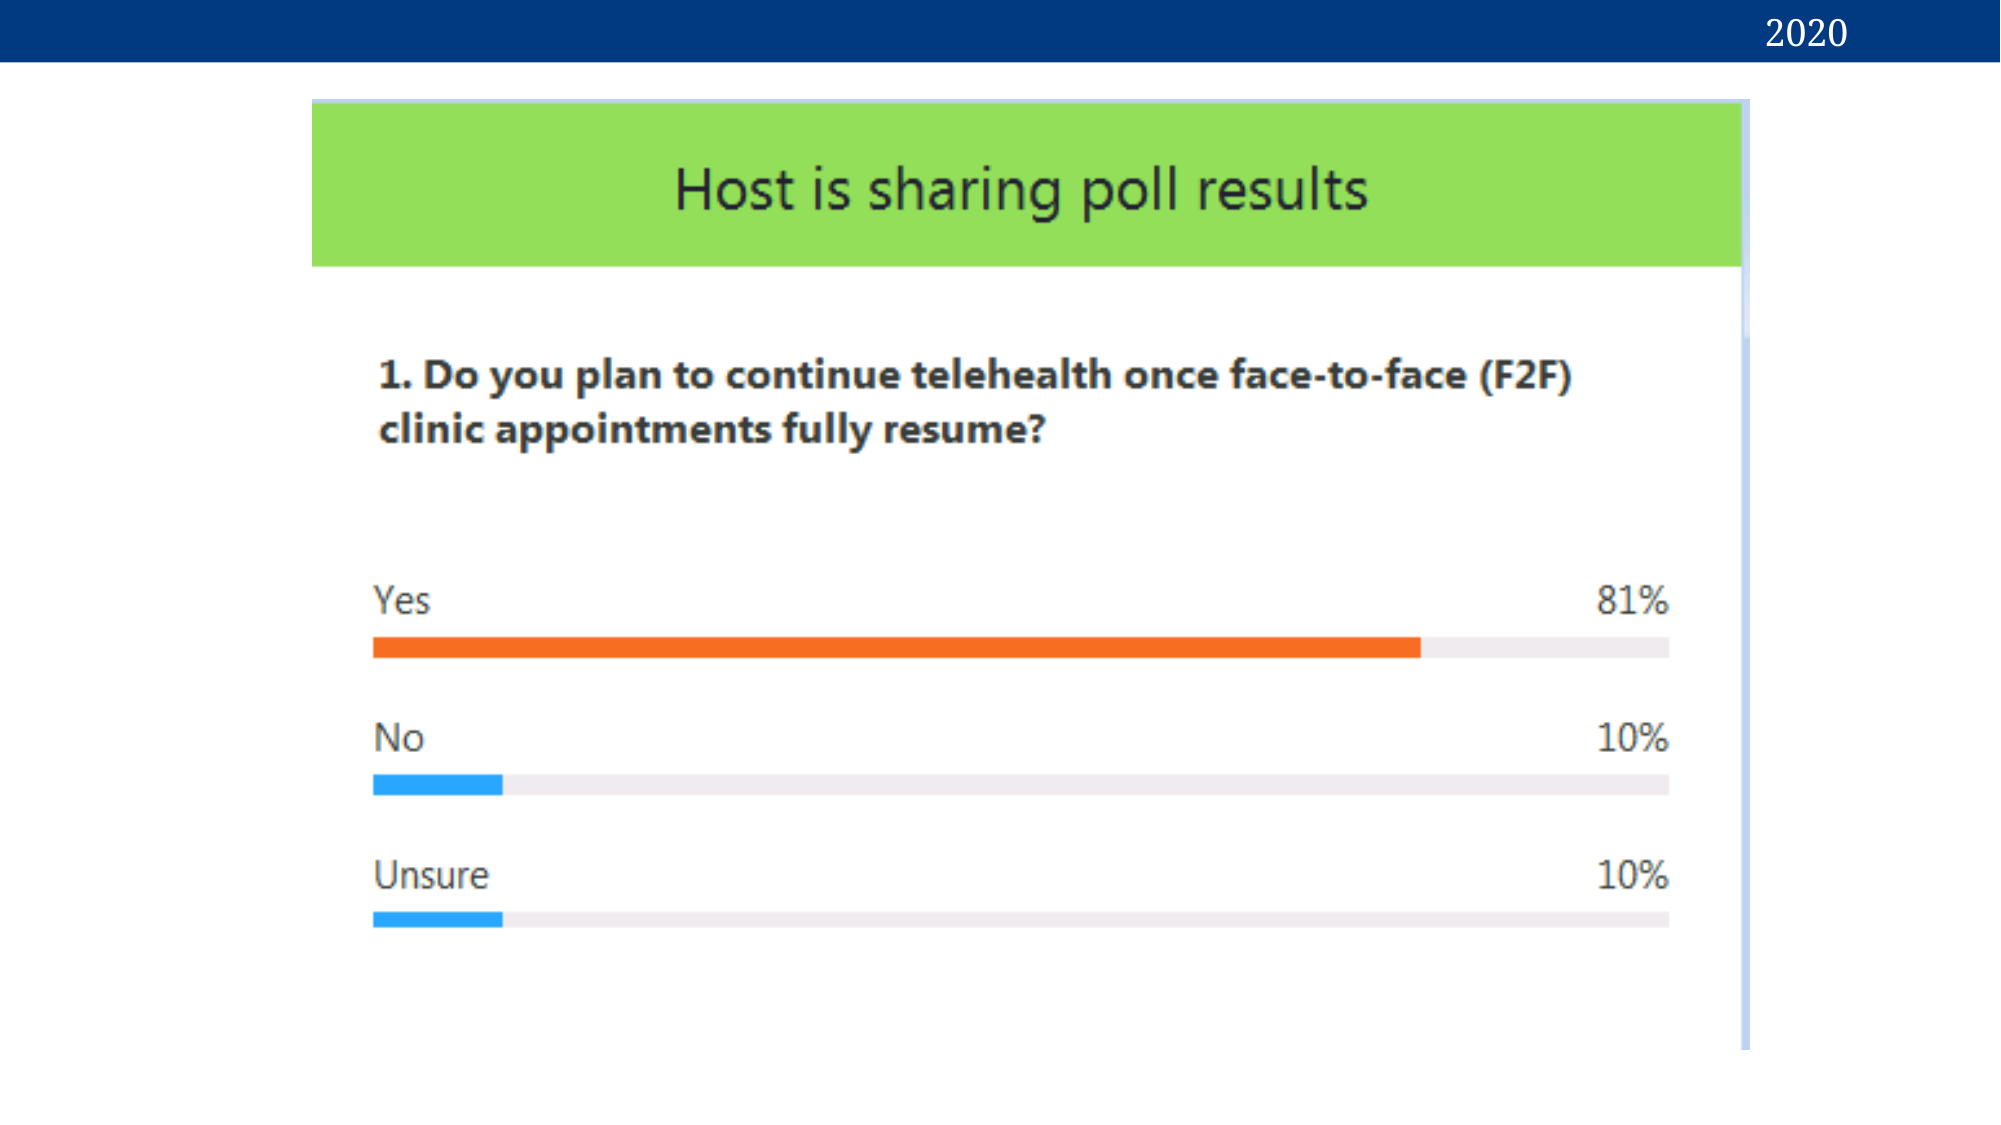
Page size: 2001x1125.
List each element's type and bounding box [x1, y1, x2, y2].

picture [312, 99, 1751, 1050]
